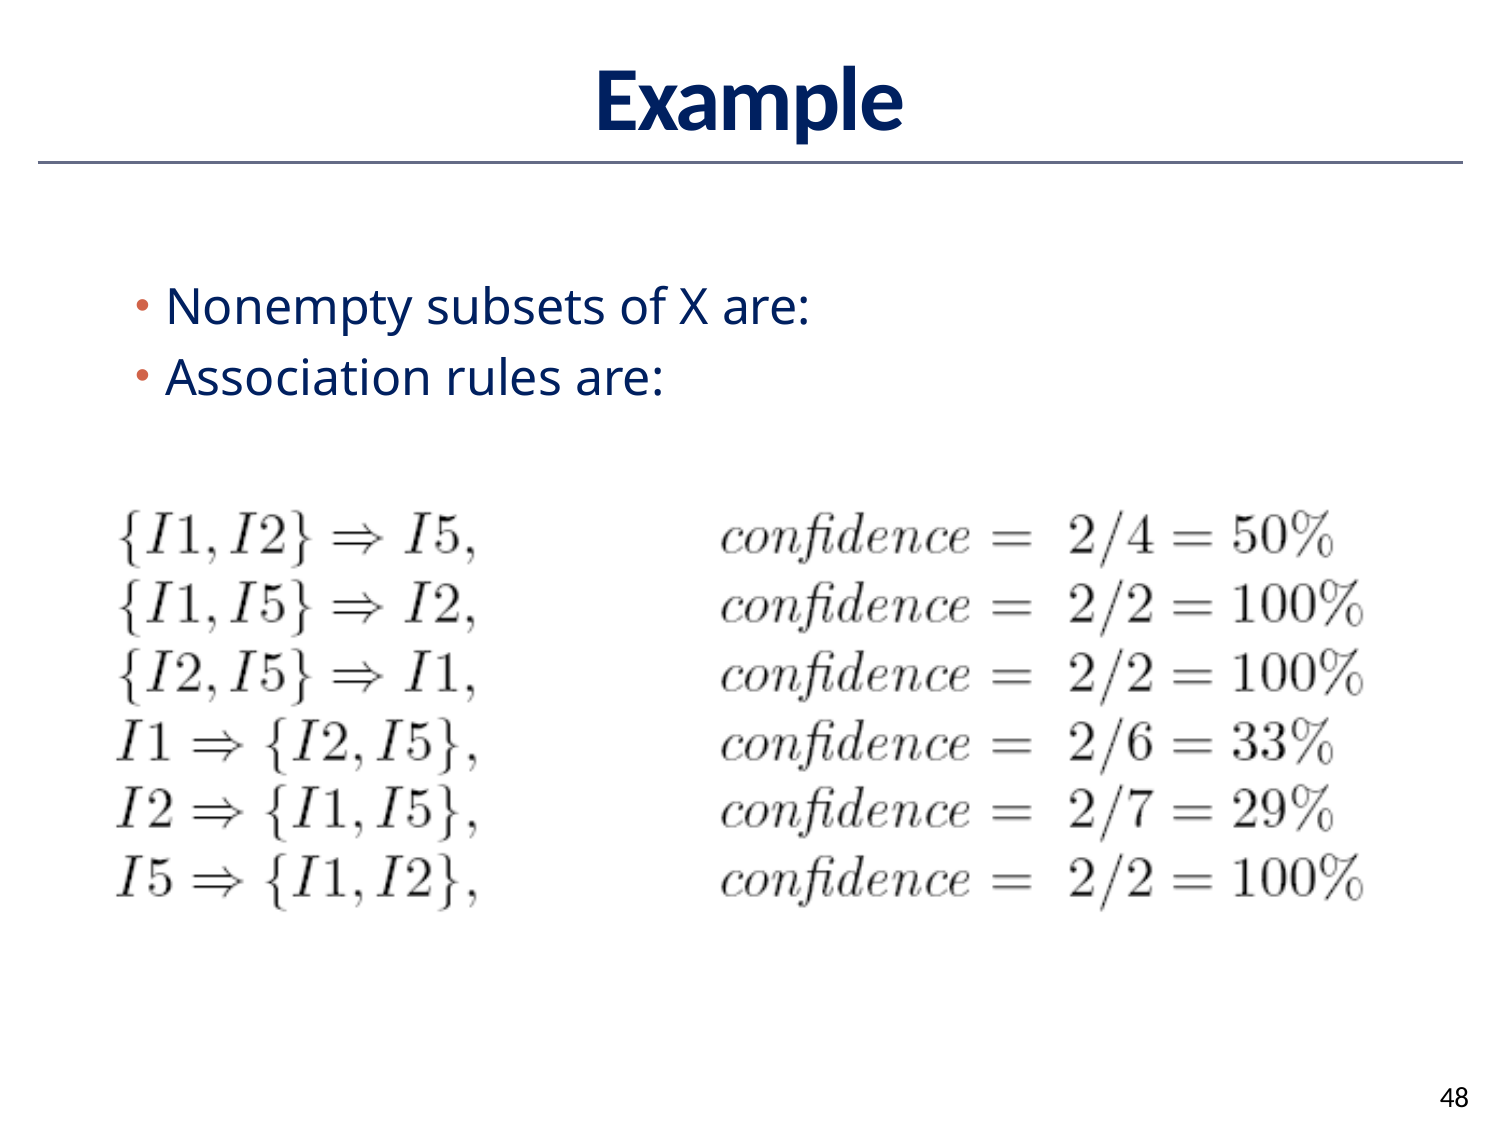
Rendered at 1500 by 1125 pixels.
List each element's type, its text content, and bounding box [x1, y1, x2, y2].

title Example [75, 24, 1425, 163]
slide_number 48 [1425, 1071, 1500, 1125]
picture [87, 474, 1400, 938]
